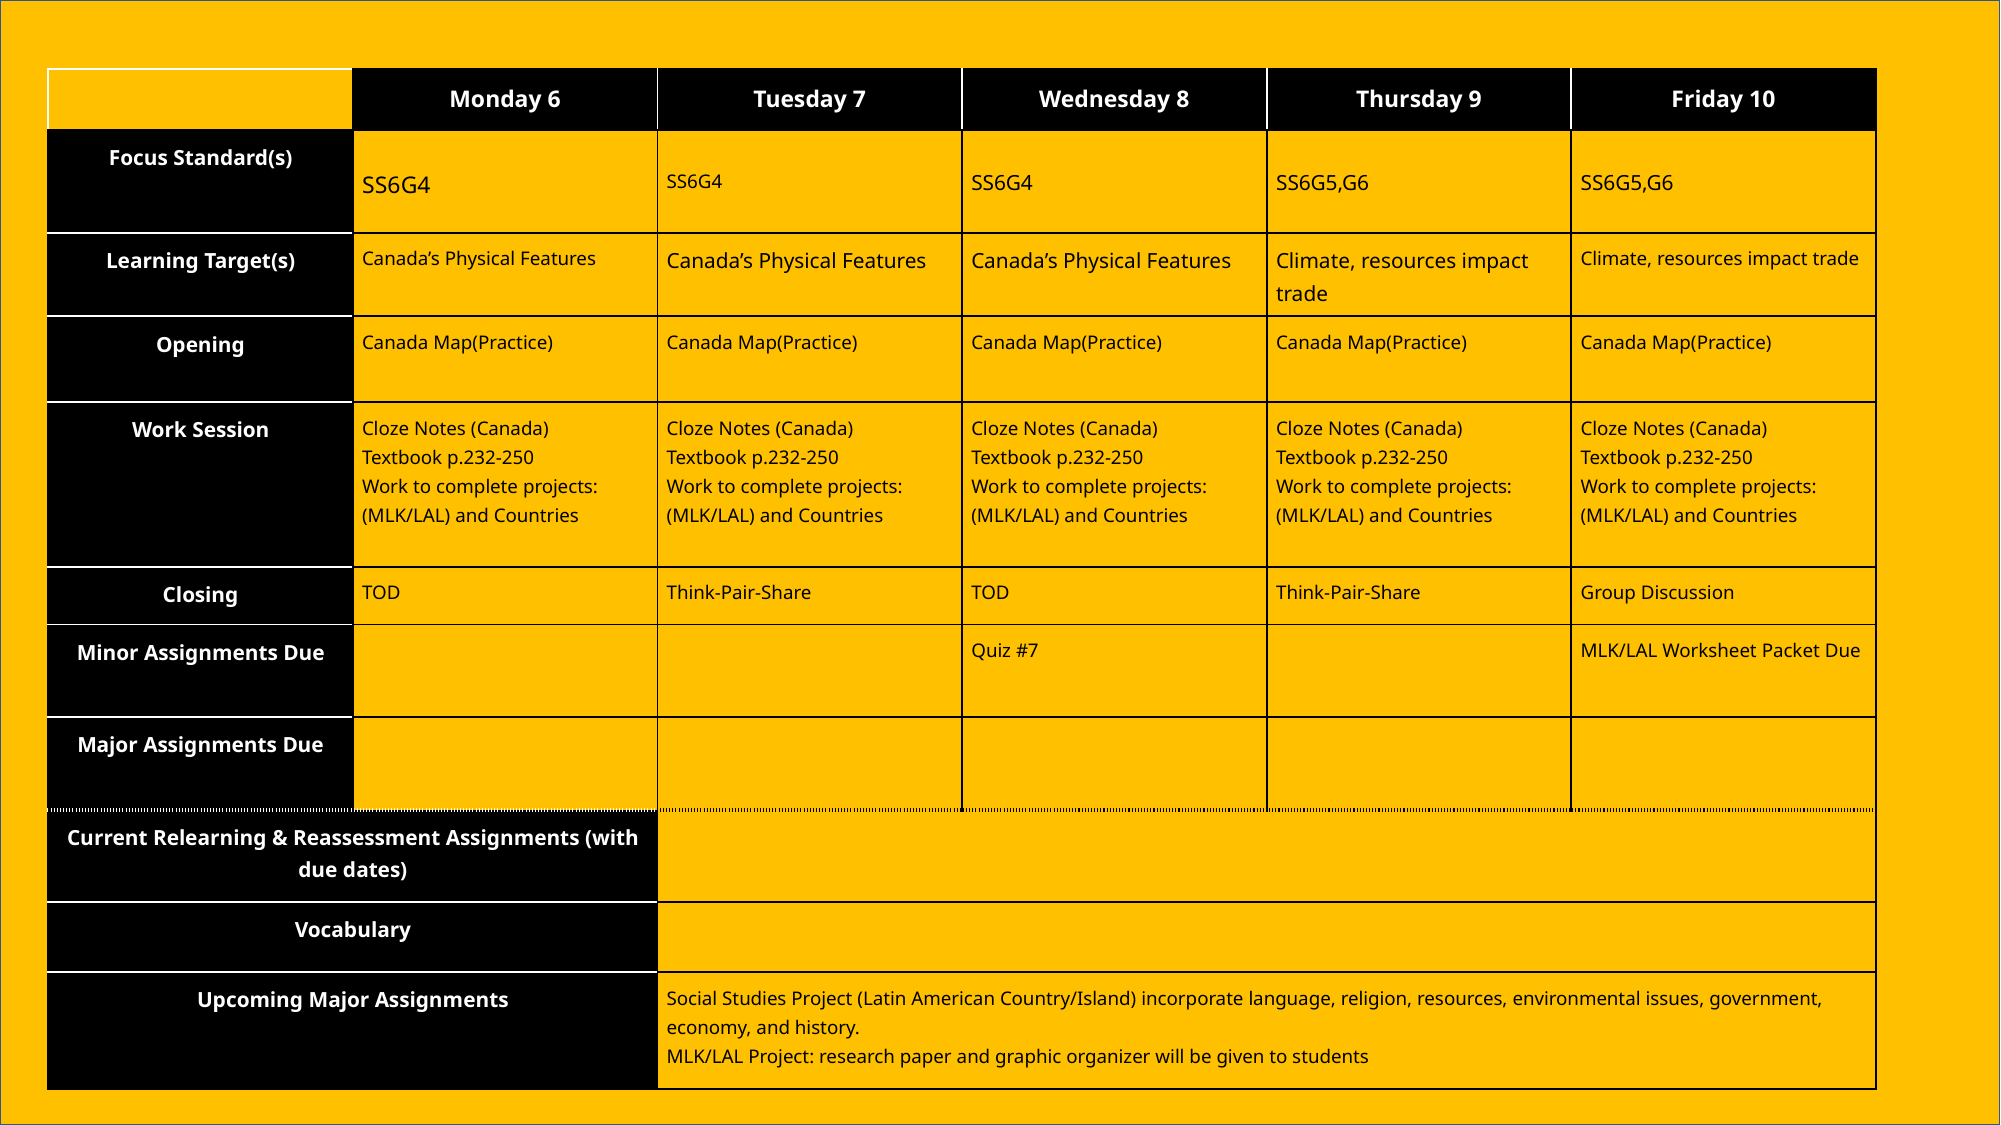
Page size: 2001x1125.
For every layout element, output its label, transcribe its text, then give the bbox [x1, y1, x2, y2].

table_cell [658, 625, 961, 716]
table_cell Think-Pair-Share [658, 568, 961, 624]
text_box [0, 0, 2000, 1125]
table_header Tuesday 7 [658, 70, 961, 129]
table_cell Cloze Notes (Canada) Textbook p.232-250 Work to complete projects: (MLK/LAL) and Countries [1268, 403, 1570, 566]
table_cell MLK/LAL Worksheet Packet Due [1572, 625, 1875, 716]
table_cell SS6G4 [354, 131, 657, 232]
table_cell Canada Map(Practice) [658, 317, 961, 401]
table_cell Think-Pair-Share [1268, 568, 1570, 624]
table_cell [1268, 625, 1570, 716]
table_cell [658, 810, 1875, 901]
table_cell [658, 903, 1875, 971]
table_cell SS6G5,G6 [1572, 131, 1875, 232]
table_cell SS6G5,G6 [1268, 131, 1570, 232]
table_cell [963, 718, 1266, 810]
table_cell Canada’s Physical Features [963, 234, 1266, 315]
table_cell Current Relearning & Reassessment Assignments (with due dates) [49, 810, 657, 901]
table_cell Canada’s Physical Features [354, 234, 657, 315]
table_cell Focus Standard(s) [49, 131, 352, 232]
table_cell Learning Target(s) [49, 234, 352, 315]
table_cell Quiz #7 [963, 625, 1266, 716]
table_cell [354, 625, 657, 716]
table_cell Climate, resources impact trade [1268, 234, 1570, 315]
table_cell Canada Map(Practice) [1572, 317, 1875, 401]
table_cell Opening [49, 317, 352, 401]
table_cell Vocabulary [49, 903, 657, 971]
table_cell Canada Map(Practice) [1268, 317, 1570, 401]
table_cell Cloze Notes (Canada) Textbook p.232-250 Work to complete projects: (MLK/LAL) and Countries [963, 403, 1266, 566]
table_cell TOD [963, 568, 1266, 624]
table_cell Canada Map(Practice) [963, 317, 1266, 401]
table_cell Work Session [49, 403, 352, 566]
table_cell [354, 718, 657, 810]
table_cell Major Assignments Due [49, 718, 352, 810]
table_cell Minor Assignments Due [49, 625, 352, 716]
table_cell [1268, 718, 1570, 810]
table_cell Social Studies Project (Latin American Country/Island) incorporate language, religion, resources, environmental issues, government, economy, and history. MLK/LAL Project: research paper and graphic organizer will be given to students [658, 973, 1875, 1088]
table_cell Cloze Notes (Canada) Textbook p.232-250 Work to complete projects: (MLK/LAL) and Countries [354, 403, 657, 566]
table_cell Canada Map(Practice) [354, 317, 657, 401]
table_cell Canada’s Physical Features [658, 234, 961, 315]
table_cell TOD [354, 568, 657, 624]
table_cell Upcoming Major Assignments [49, 973, 657, 1088]
table_header Friday 10 [1572, 70, 1875, 129]
table_header Wednesday 8 [963, 70, 1266, 129]
table_cell Cloze Notes (Canada) Textbook p.232-250 Work to complete projects: (MLK/LAL) and Countries [1572, 403, 1875, 566]
table_cell Climate, resources impact trade [1572, 234, 1875, 315]
table_cell Cloze Notes (Canada) Textbook p.232-250 Work to complete projects: (MLK/LAL) and Countries [658, 403, 961, 566]
table_header [49, 70, 352, 129]
table_header Monday 6 [354, 70, 657, 129]
table_cell [1572, 718, 1875, 810]
table_cell SS6G4 [963, 131, 1266, 232]
table_cell [658, 718, 961, 810]
table_cell Closing [49, 568, 352, 624]
table_header Thursday 9 [1268, 70, 1570, 129]
table_cell SS6G4 [658, 131, 961, 232]
table_cell Group Discussion [1572, 568, 1875, 624]
